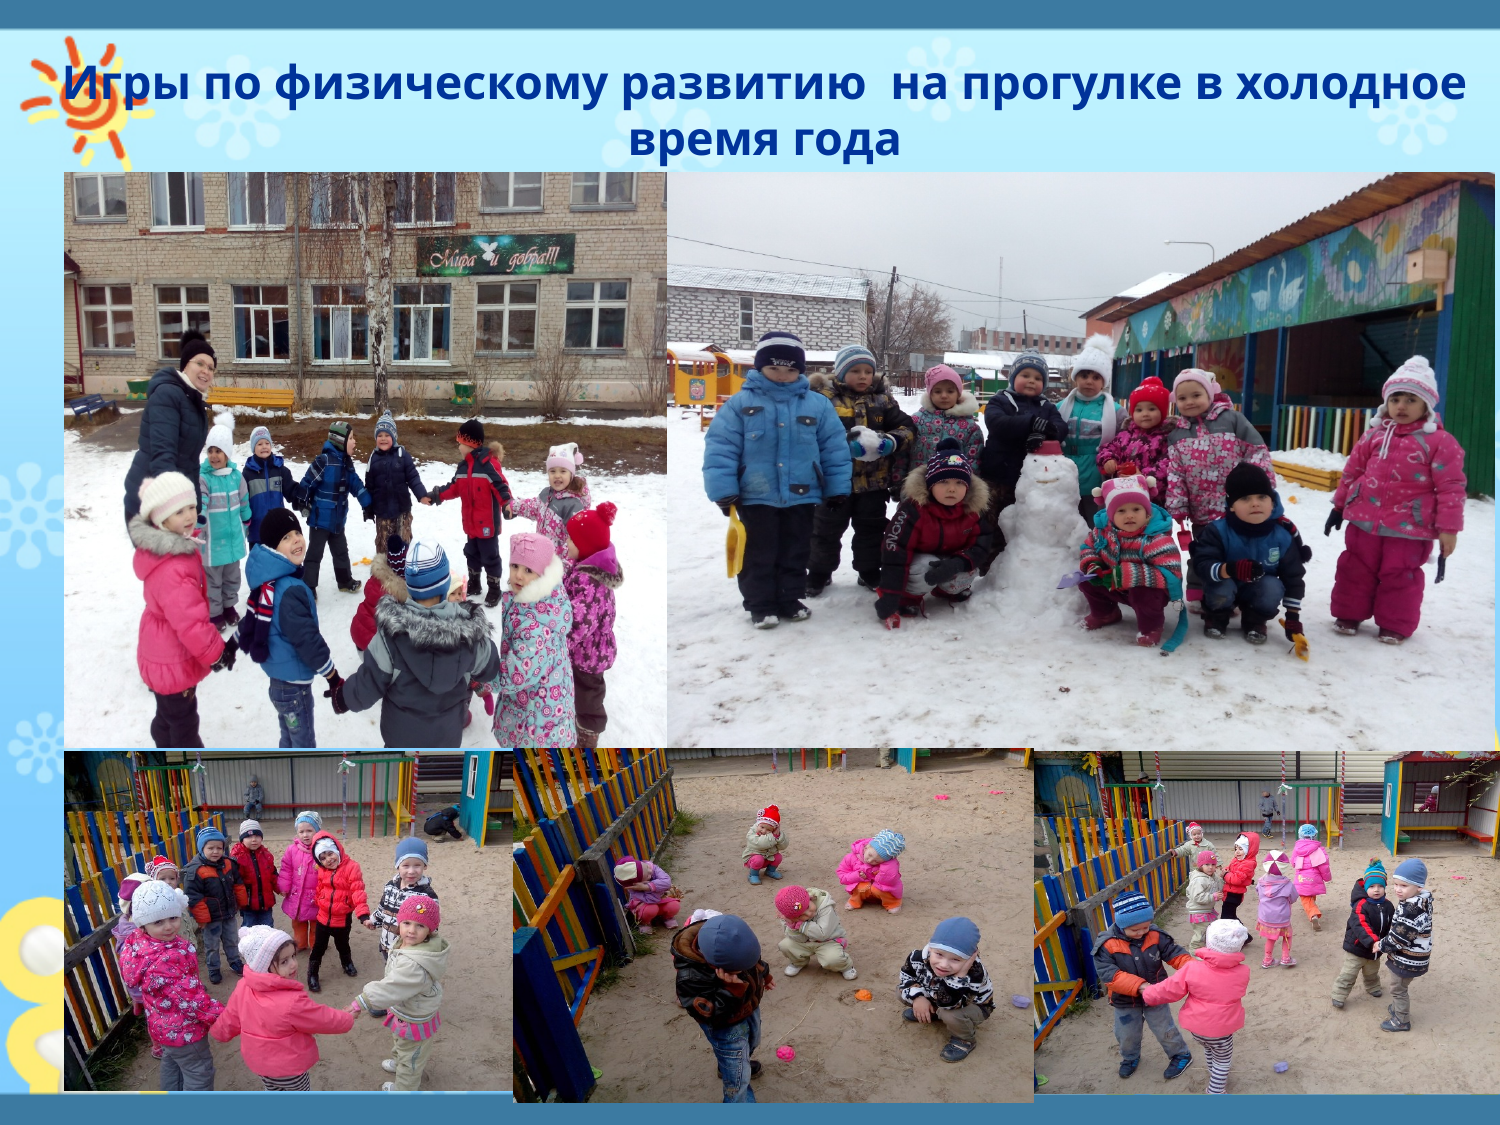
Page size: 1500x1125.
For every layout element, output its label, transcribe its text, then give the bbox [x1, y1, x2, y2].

picture [0, 0, 1500, 1125]
title Игры по физическому развитию на прогулке в холодное время года [29, 45, 1500, 173]
